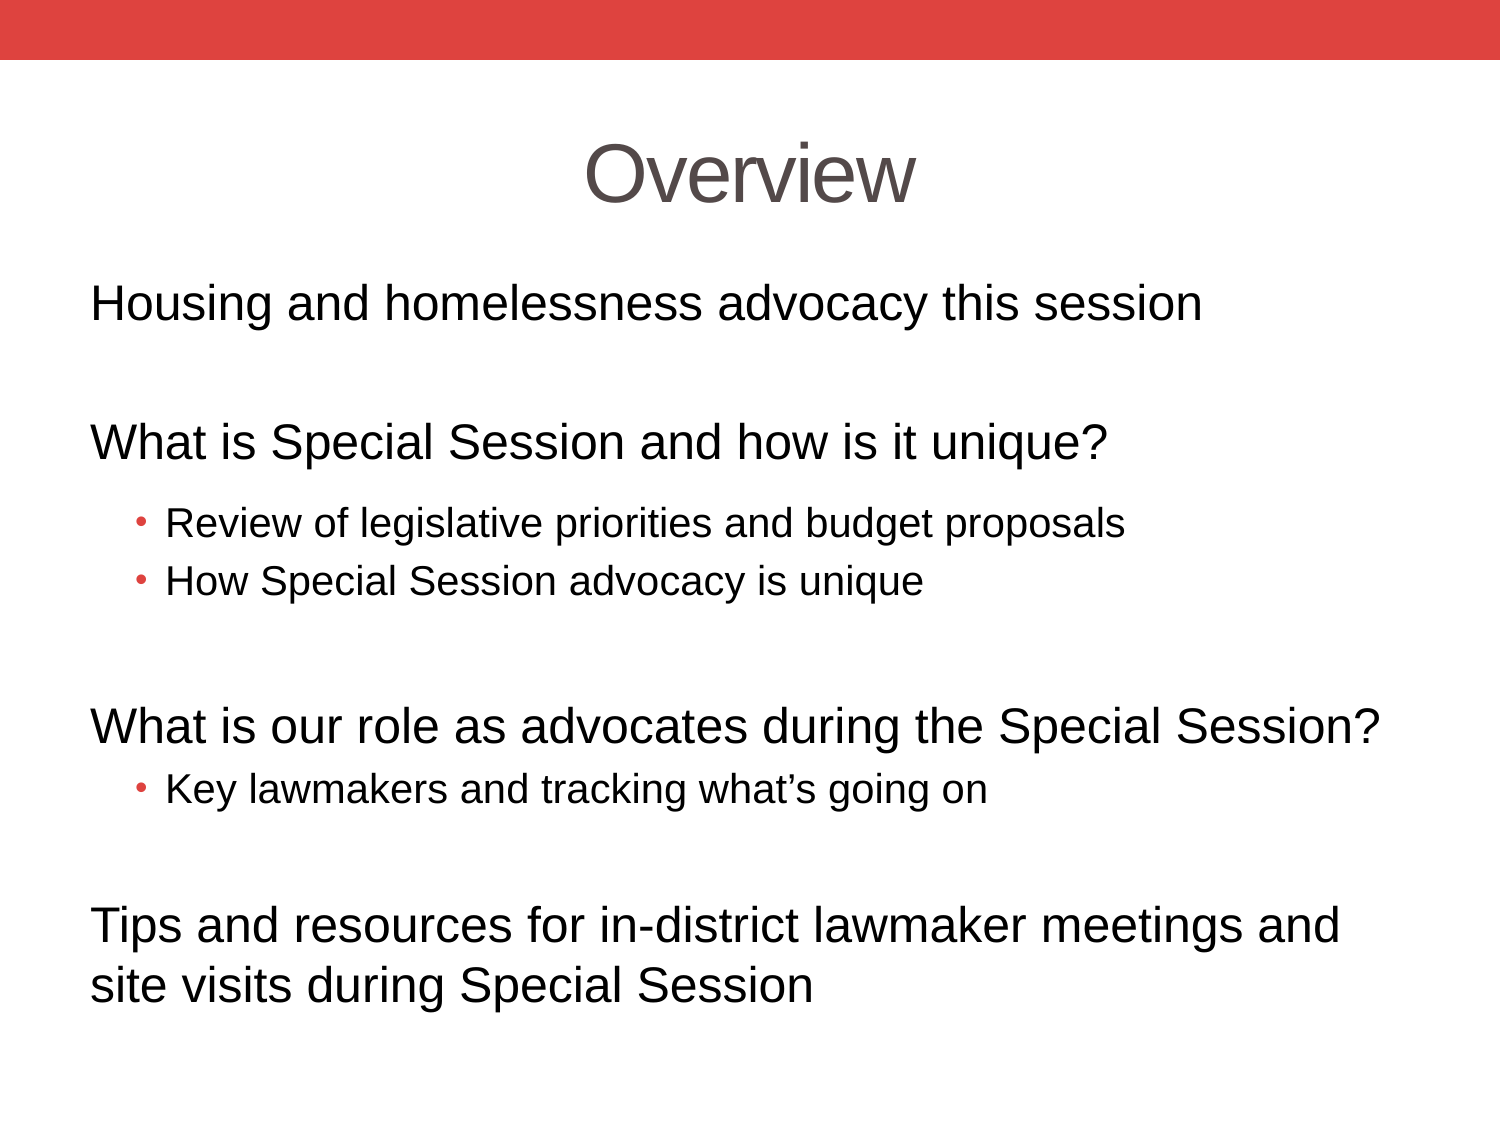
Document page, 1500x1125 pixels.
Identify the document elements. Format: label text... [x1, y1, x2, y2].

title Overview [75, 87, 1425, 250]
list Housing and homelessness advocacy this session What is Special Session and how is it unique? Review of legislative priorities and budget proposals How Special Session advocacy is unique What is our role as advocates during the Special Session? Key lawmakers and tracking what’s going on Tips and resources for in-district lawmaker meetings and site visits during Special Session [75, 262, 1425, 1063]
